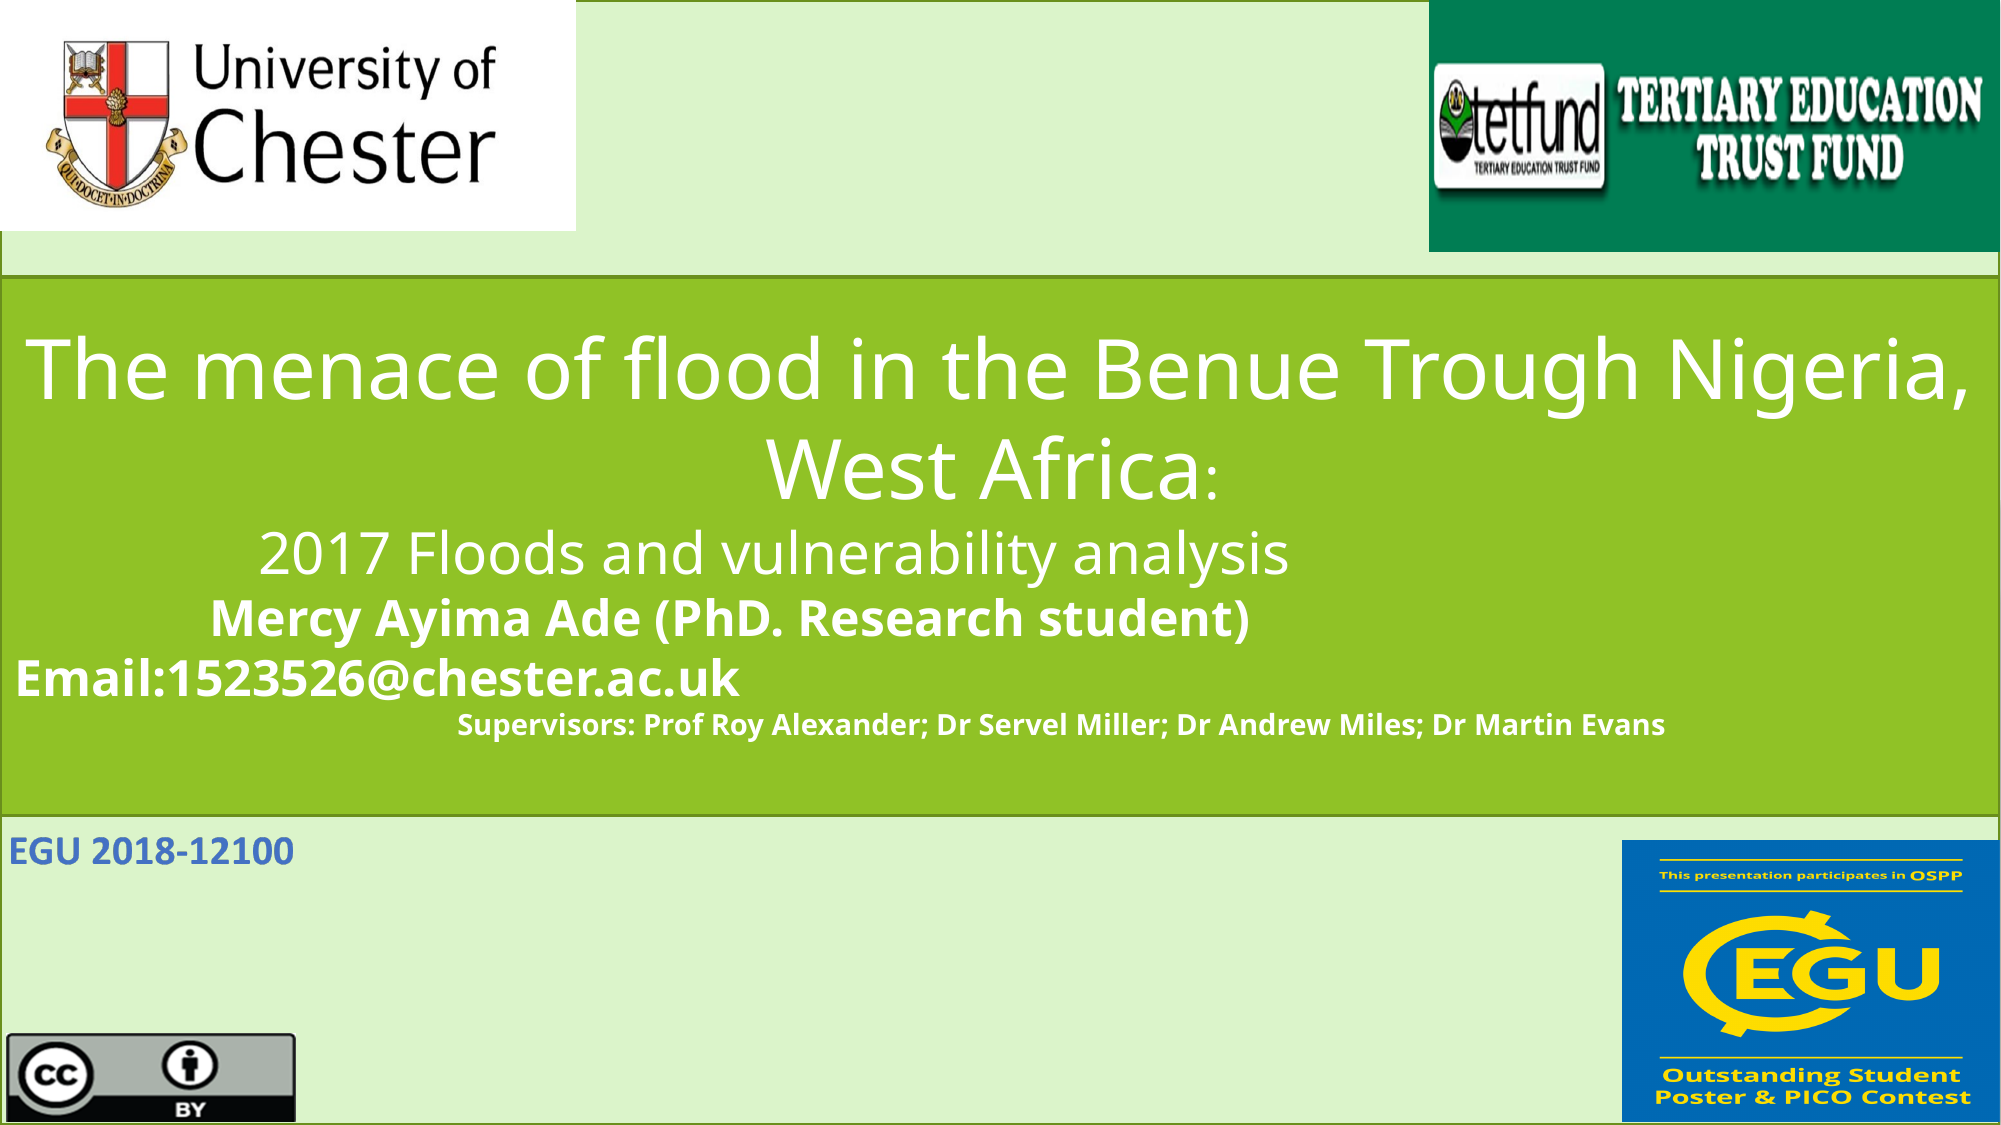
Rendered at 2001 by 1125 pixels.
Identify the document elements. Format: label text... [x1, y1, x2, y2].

text_box [0, 817, 2000, 1125]
text_box The menace of flood in the Benue Trough Nigeria, West Africa: 2017 Floods and vulnerability analysis Mercy Ayima Ade (PhD. Research student) Email:1523526@chester.ac.uk Supervisors: Prof Roy Alexander; Dr Servel Miller; Dr Andrew Miles; Dr Martin Evans [0, 275, 2000, 817]
picture [0, 0, 577, 232]
picture [0, 812, 320, 901]
picture [6, 1033, 297, 1123]
picture [1621, 839, 2000, 1123]
text_box [0, 0, 2000, 275]
picture [1428, 0, 2000, 252]
